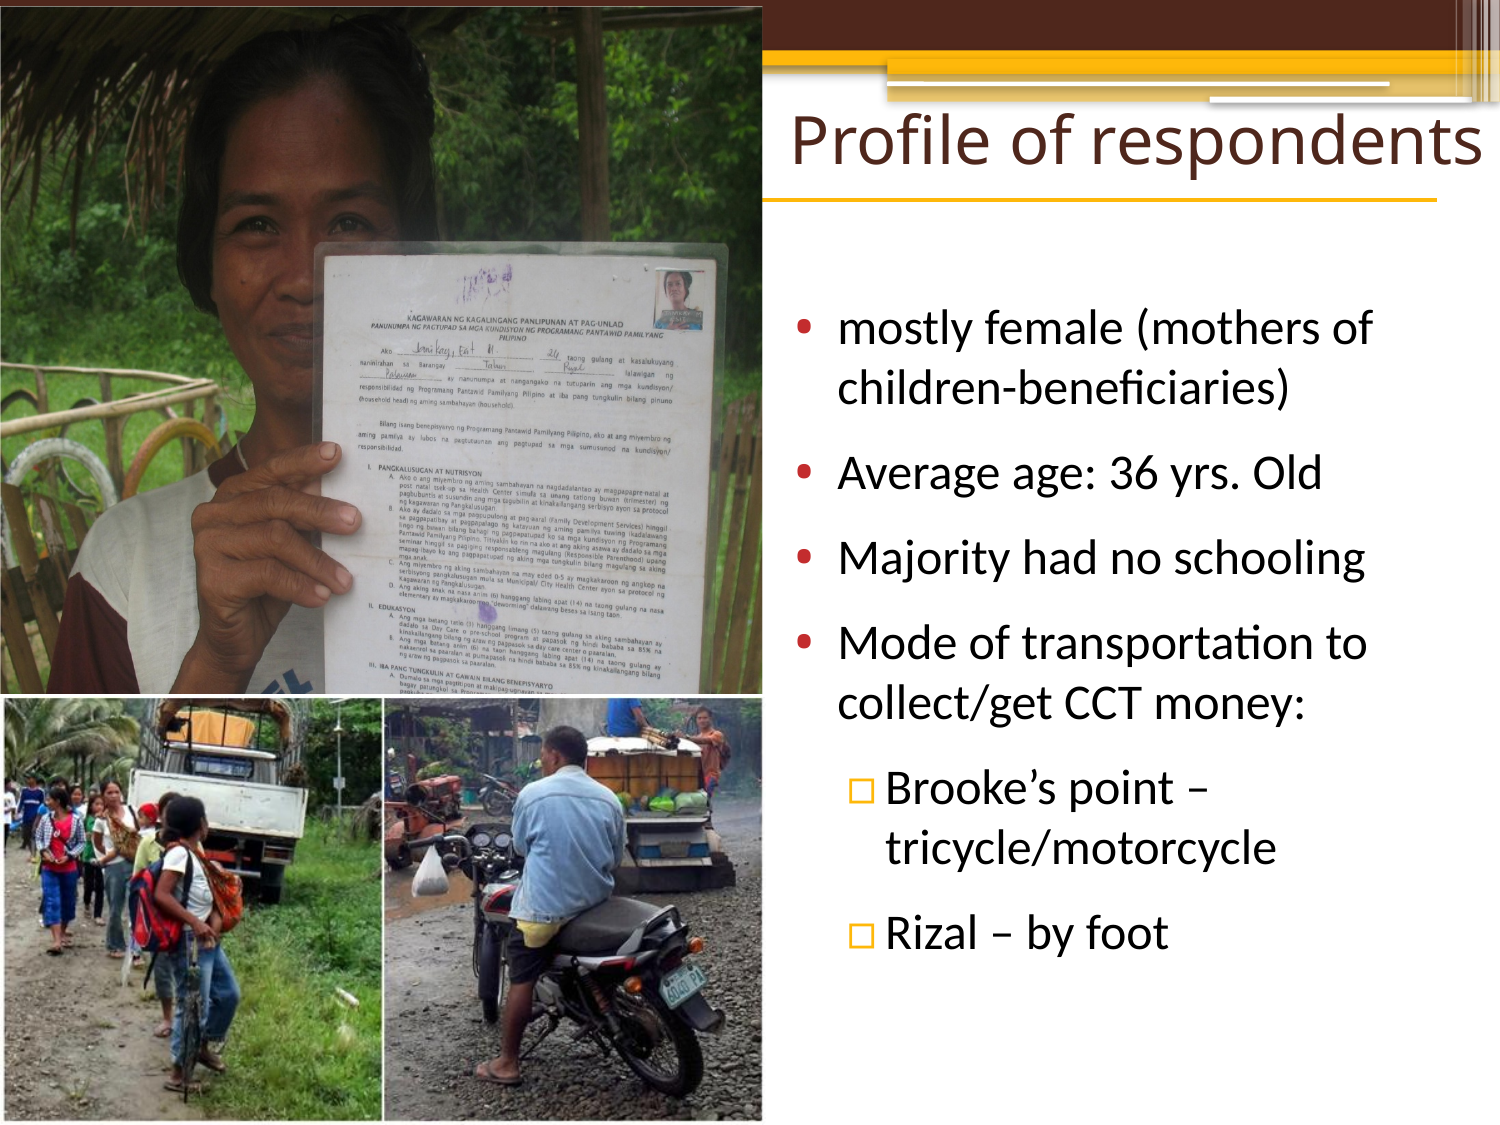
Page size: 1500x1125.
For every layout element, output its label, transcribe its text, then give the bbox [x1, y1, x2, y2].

list mostly female (mothers of children-beneficiaries) Average age: 36 yrs. Old Majority had no schooling Mode of transportation to collect/get CCT money: Brooke’s point – tricycle/motorcycle Rizal – by foot [768, 287, 1500, 1125]
picture [0, 5, 763, 694]
picture [0, 697, 766, 1125]
title Profile of respondents [774, 50, 1500, 225]
